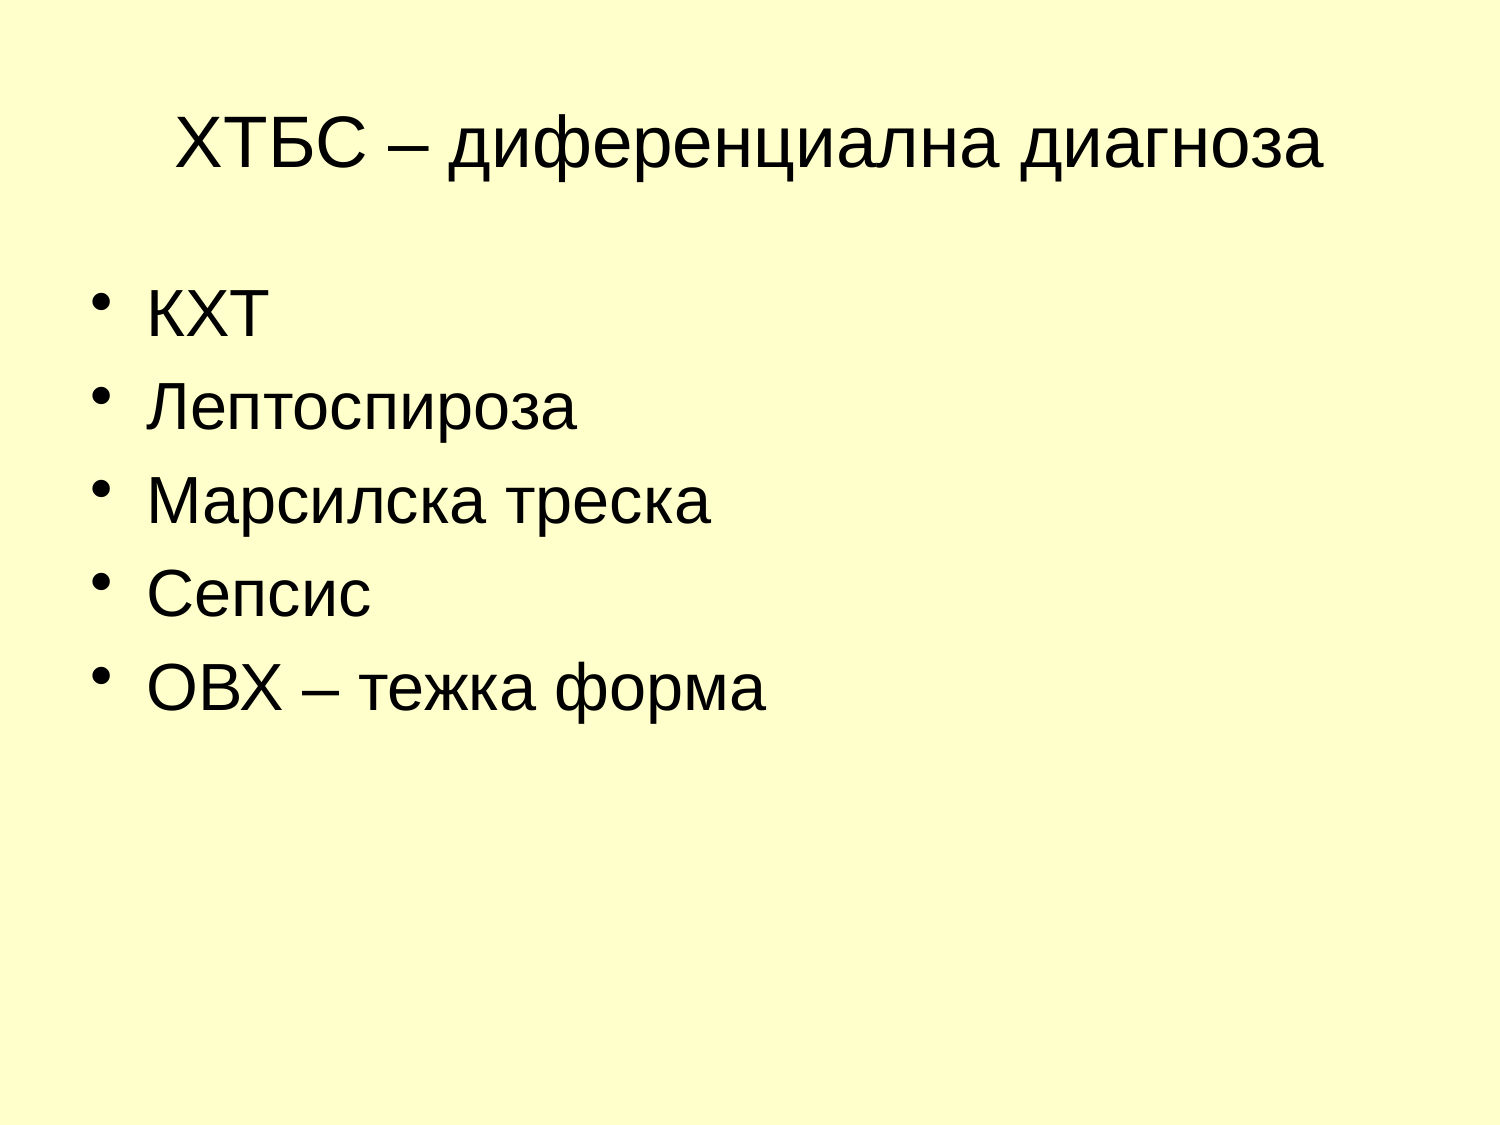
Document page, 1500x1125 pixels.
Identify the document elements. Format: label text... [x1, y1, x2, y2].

title ХТБС – диференциална диагноза [75, 45, 1425, 233]
list КХТ Лептоспироза Марсилска треска Сепсис ОВХ – тежка форма [75, 262, 1425, 1005]
